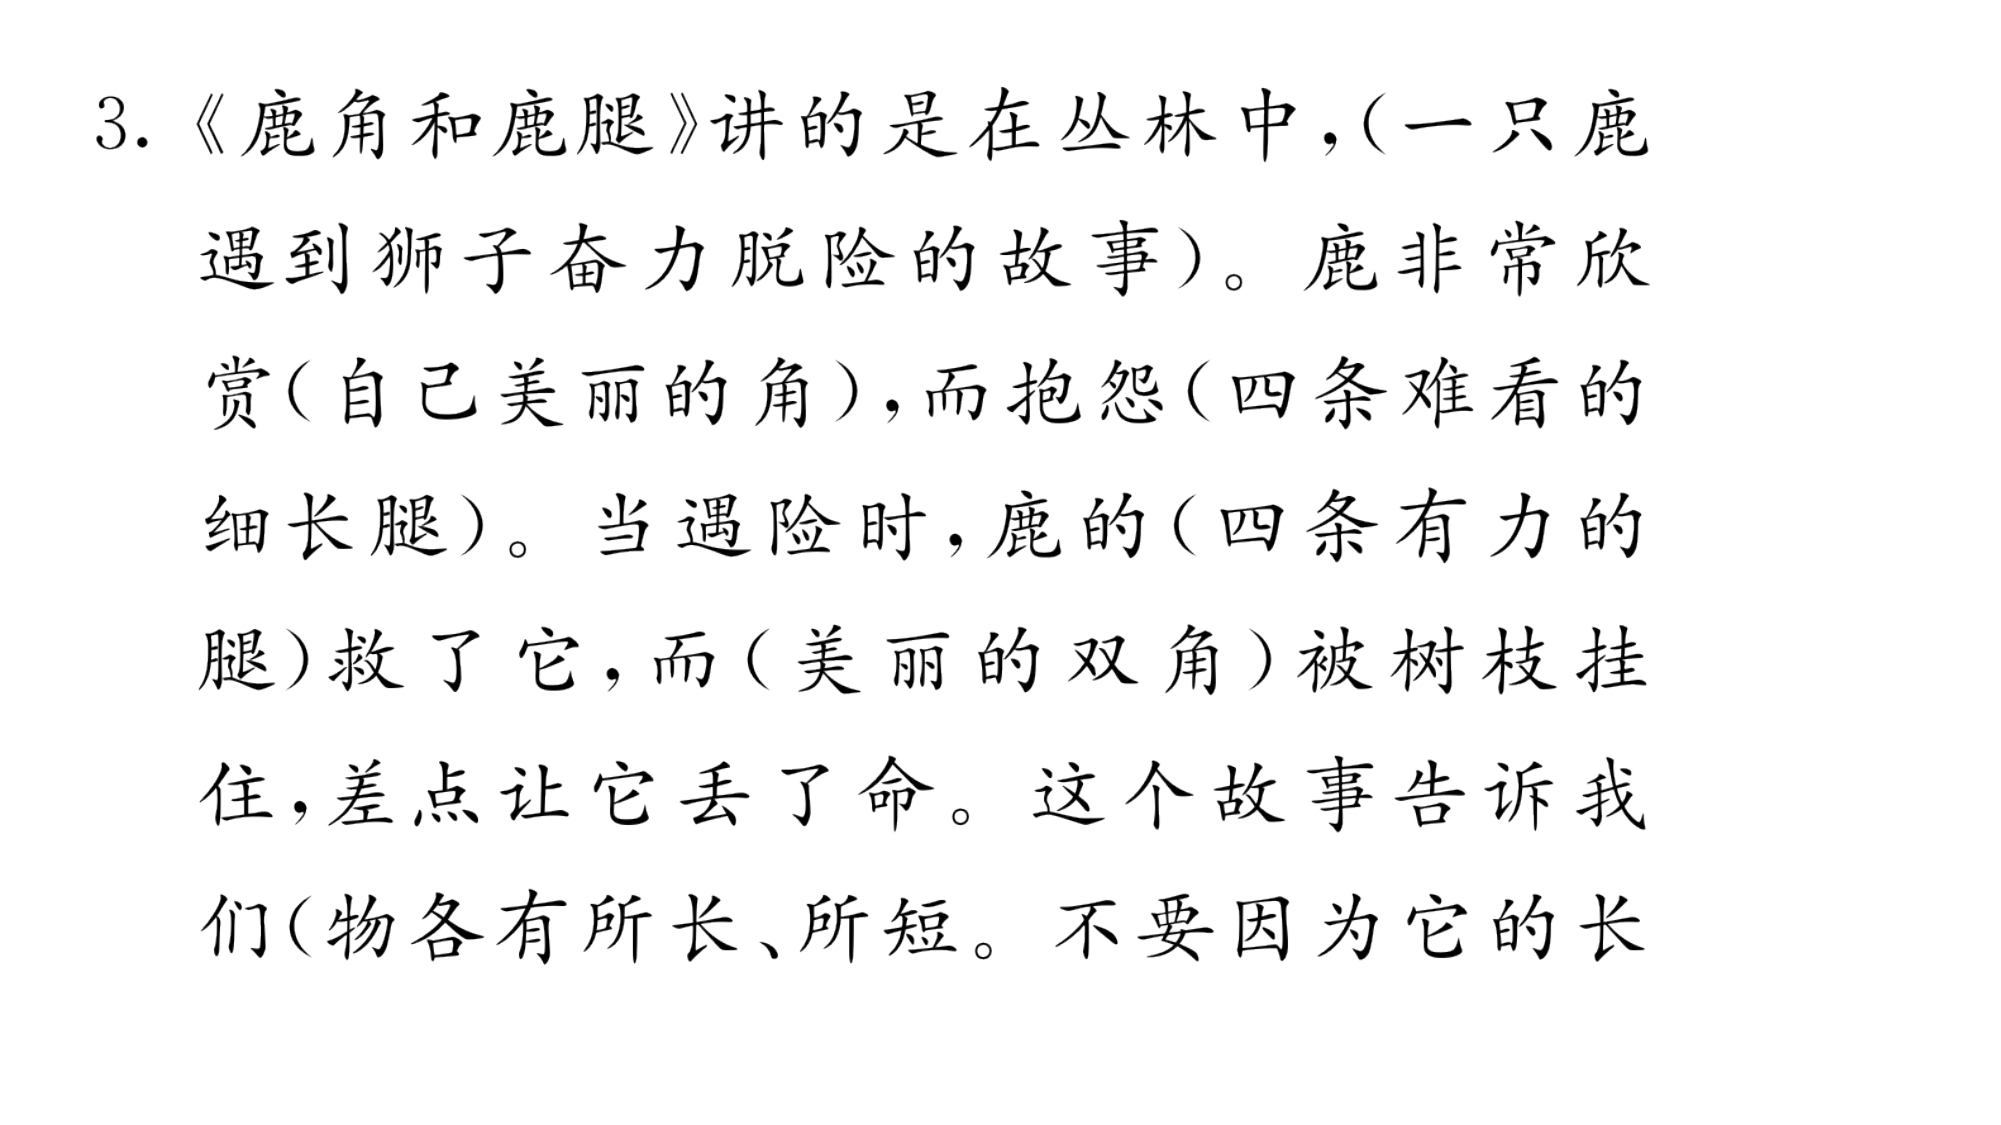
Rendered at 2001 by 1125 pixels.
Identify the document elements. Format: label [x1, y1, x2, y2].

picture [90, 54, 1850, 1000]
